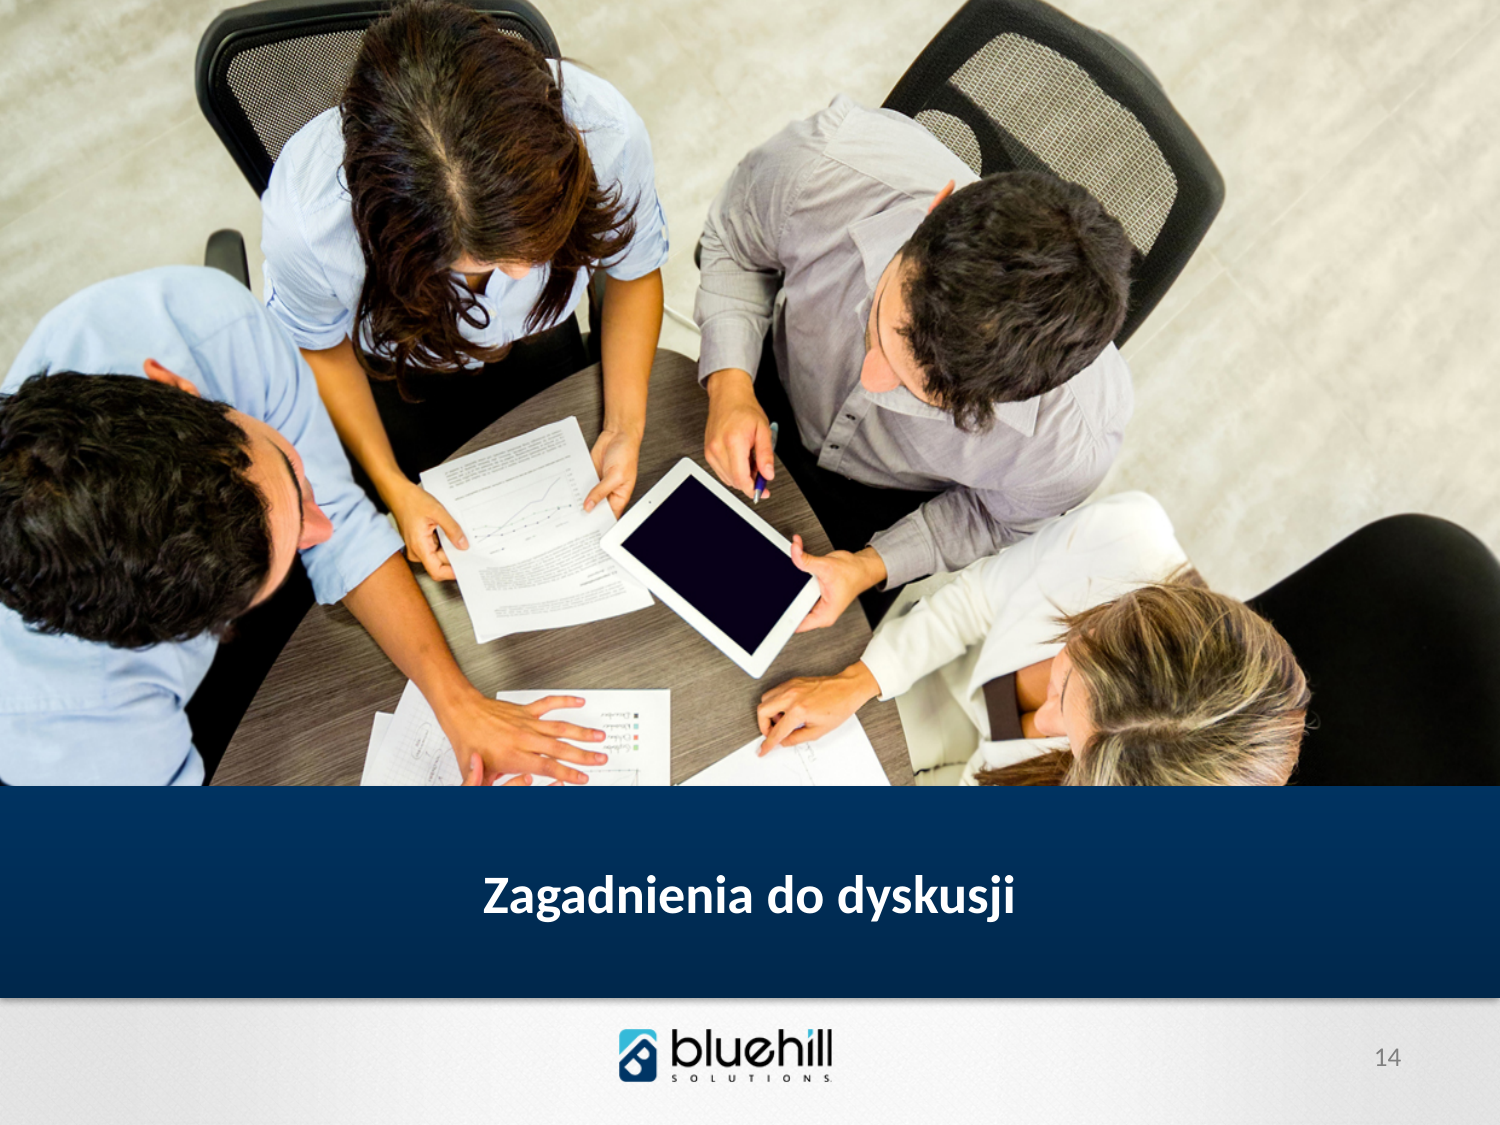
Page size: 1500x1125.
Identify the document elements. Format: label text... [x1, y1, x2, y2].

picture [0, 998, 1500, 1125]
picture [0, 0, 1500, 839]
text_box Zagadnienia do dyskusji [0, 846, 1500, 998]
